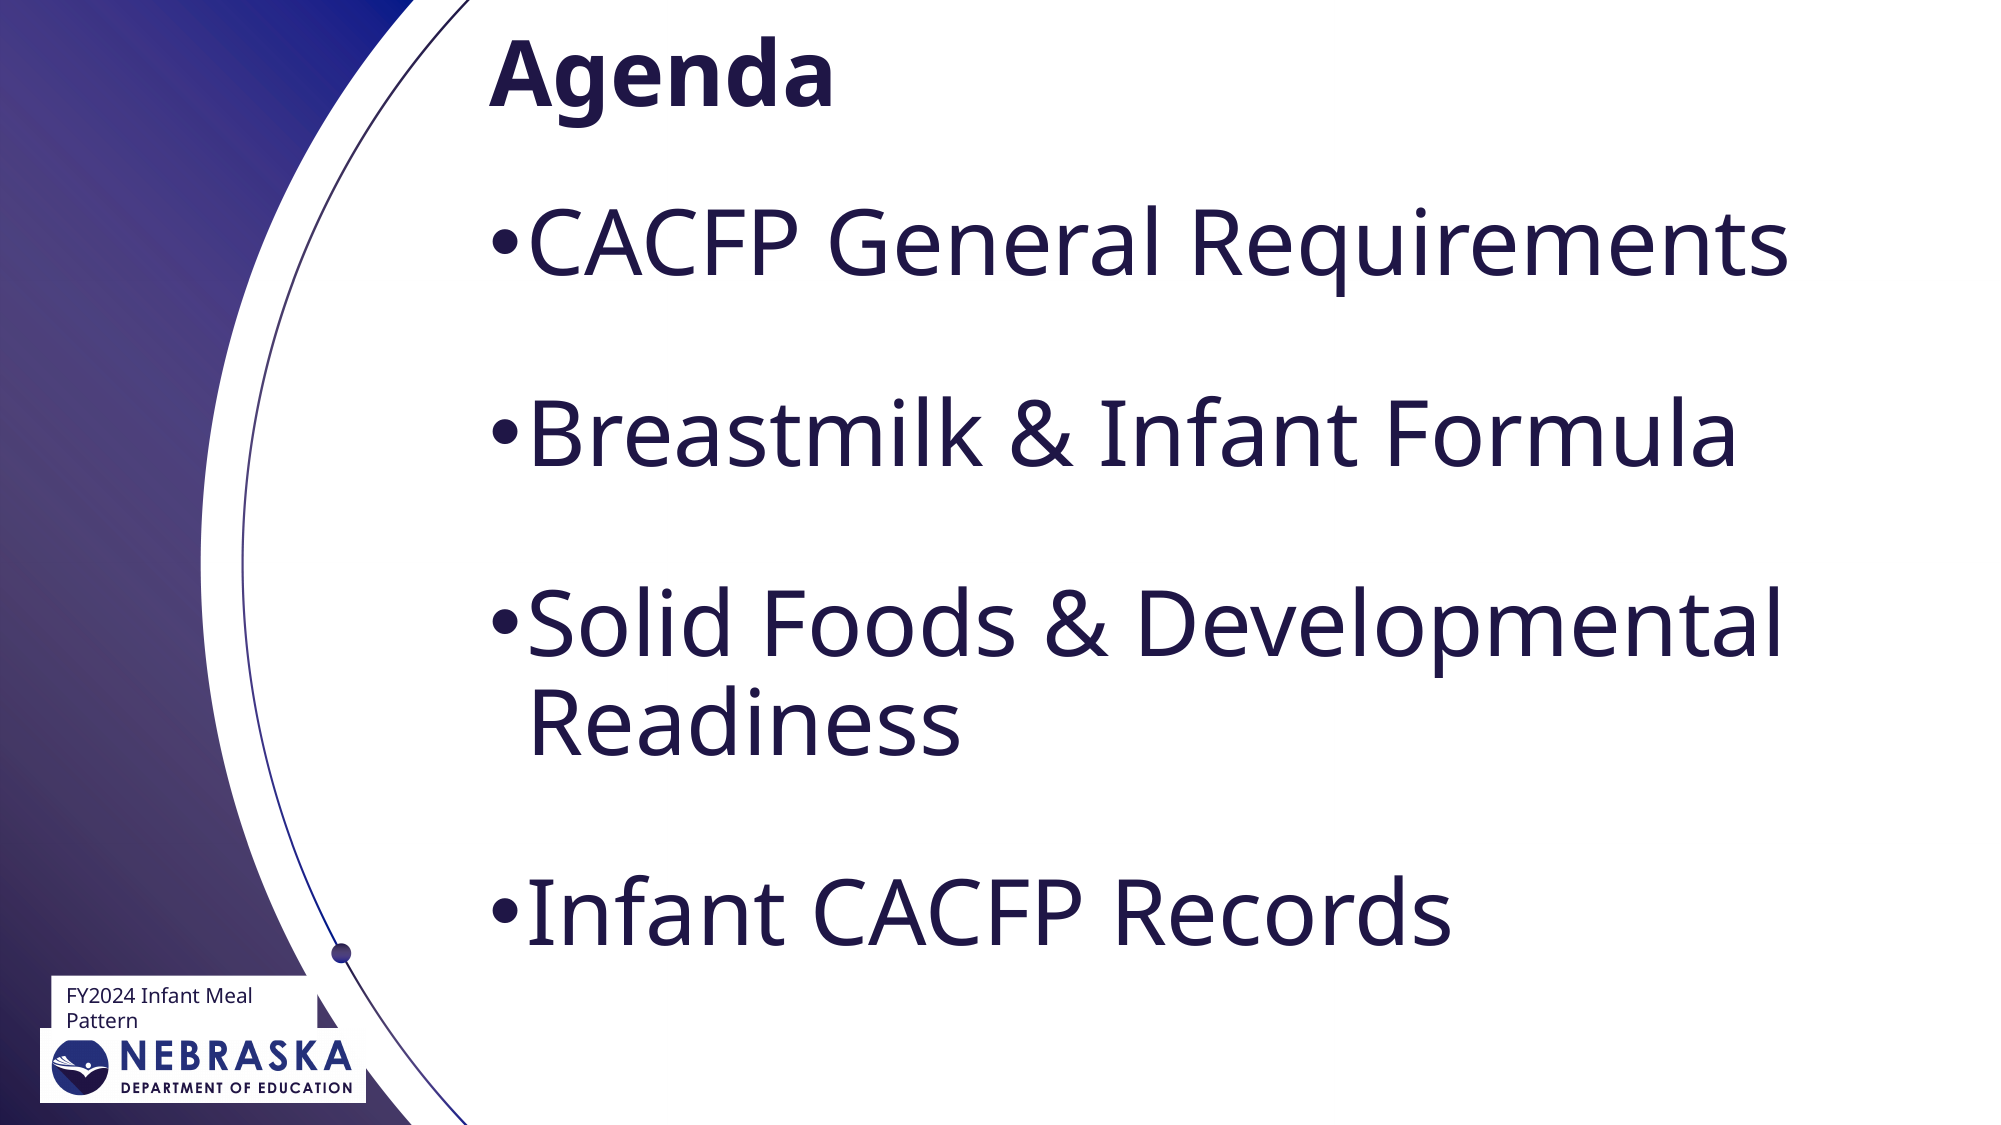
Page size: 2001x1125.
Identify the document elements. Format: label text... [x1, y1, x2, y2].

list CACFP General Requirements Breastmilk & Infant Formula Solid Foods & Developmental Readiness Infant CACFP Records [474, 189, 1937, 1004]
text_box FY2024 Infant Meal Pattern [51, 975, 318, 1041]
title Agenda [474, 5, 1692, 148]
picture [0, 0, 2001, 1125]
